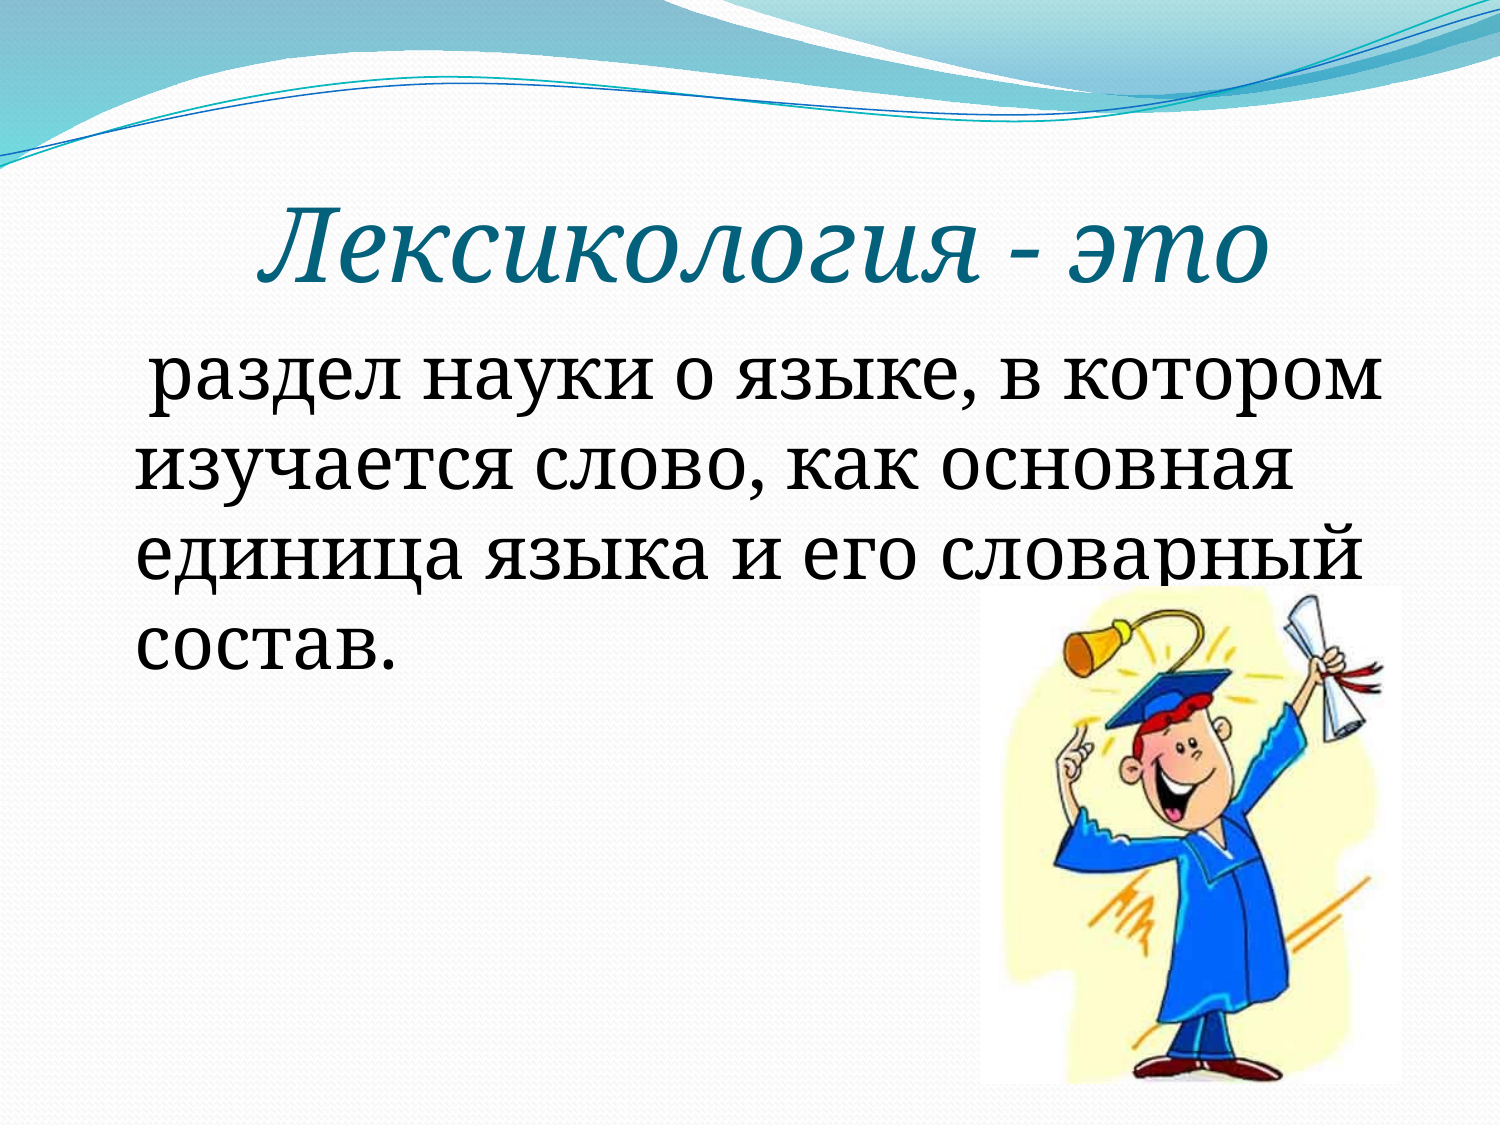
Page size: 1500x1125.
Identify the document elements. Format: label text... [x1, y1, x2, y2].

title Лексикология - это [75, 115, 1425, 303]
list раздел науки о языке, в котором изучается слово, как основная единица языка и его словарный состав. [75, 317, 1425, 1038]
picture [979, 585, 1402, 1084]
